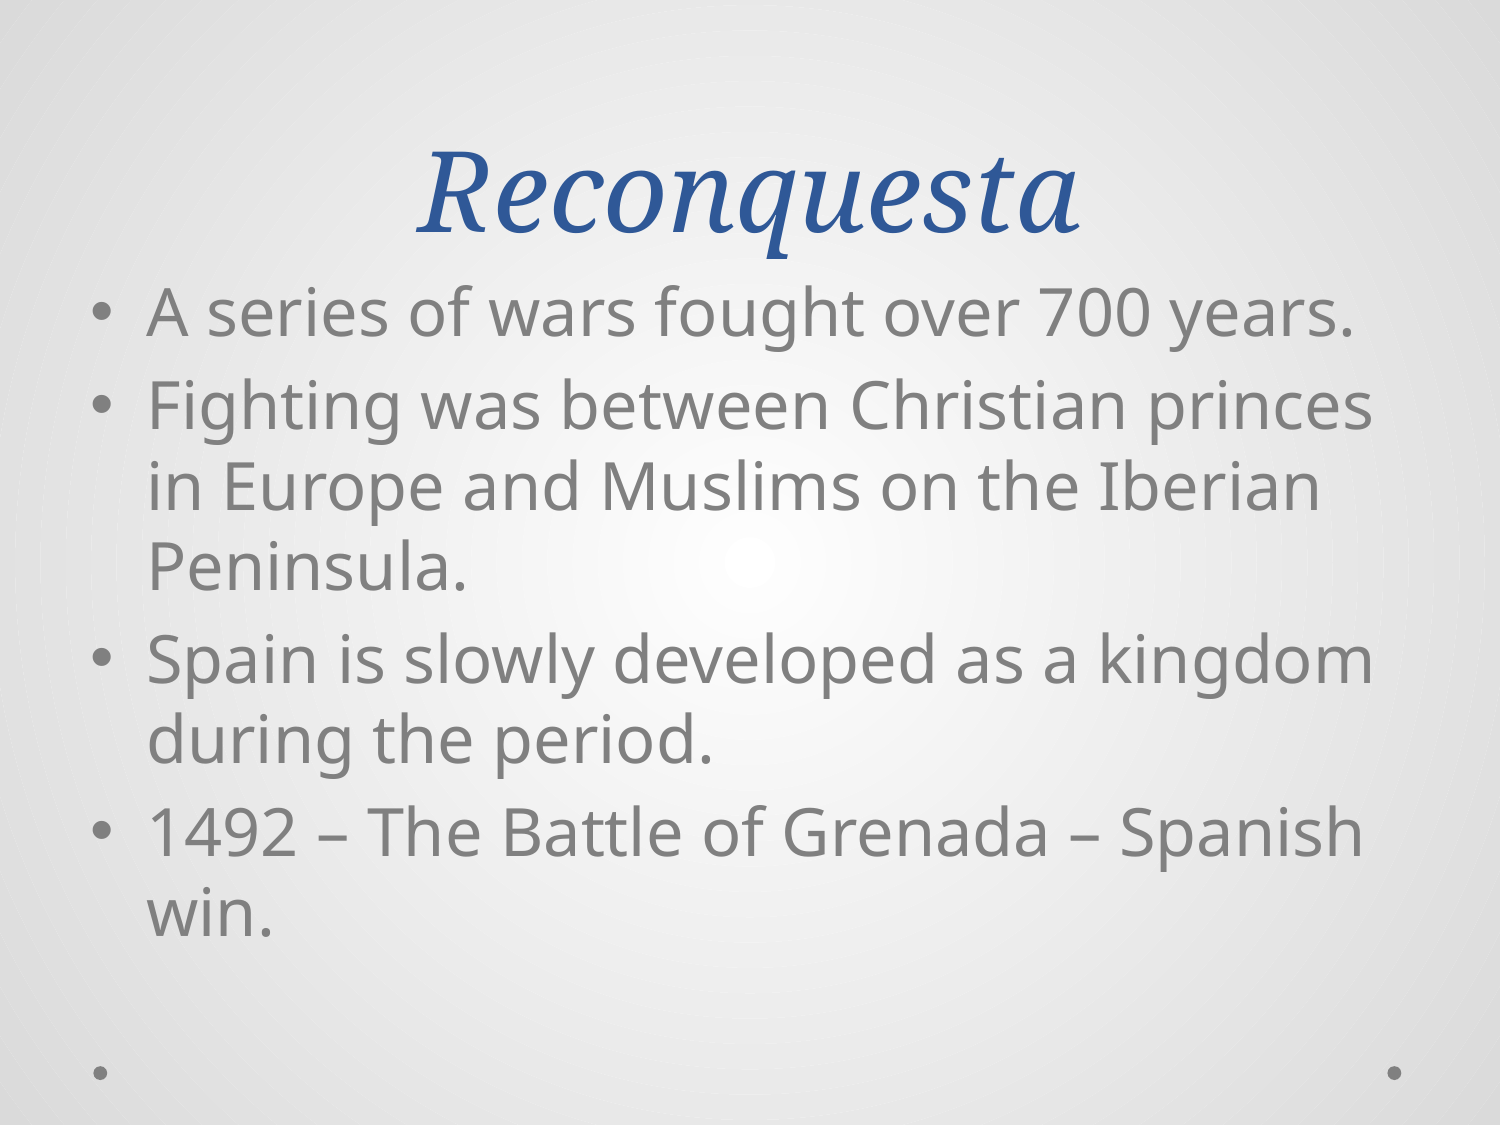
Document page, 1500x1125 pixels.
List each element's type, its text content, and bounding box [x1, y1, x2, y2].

title Reconquesta [75, 0, 1425, 262]
list A series of wars fought over 700 years. Fighting was between Christian princes in Europe and Muslims on the Iberian Peninsula. Spain is slowly developed as a kingdom during the period. 1492 – The Battle of Grenada – Spanish win. [75, 262, 1425, 1005]
